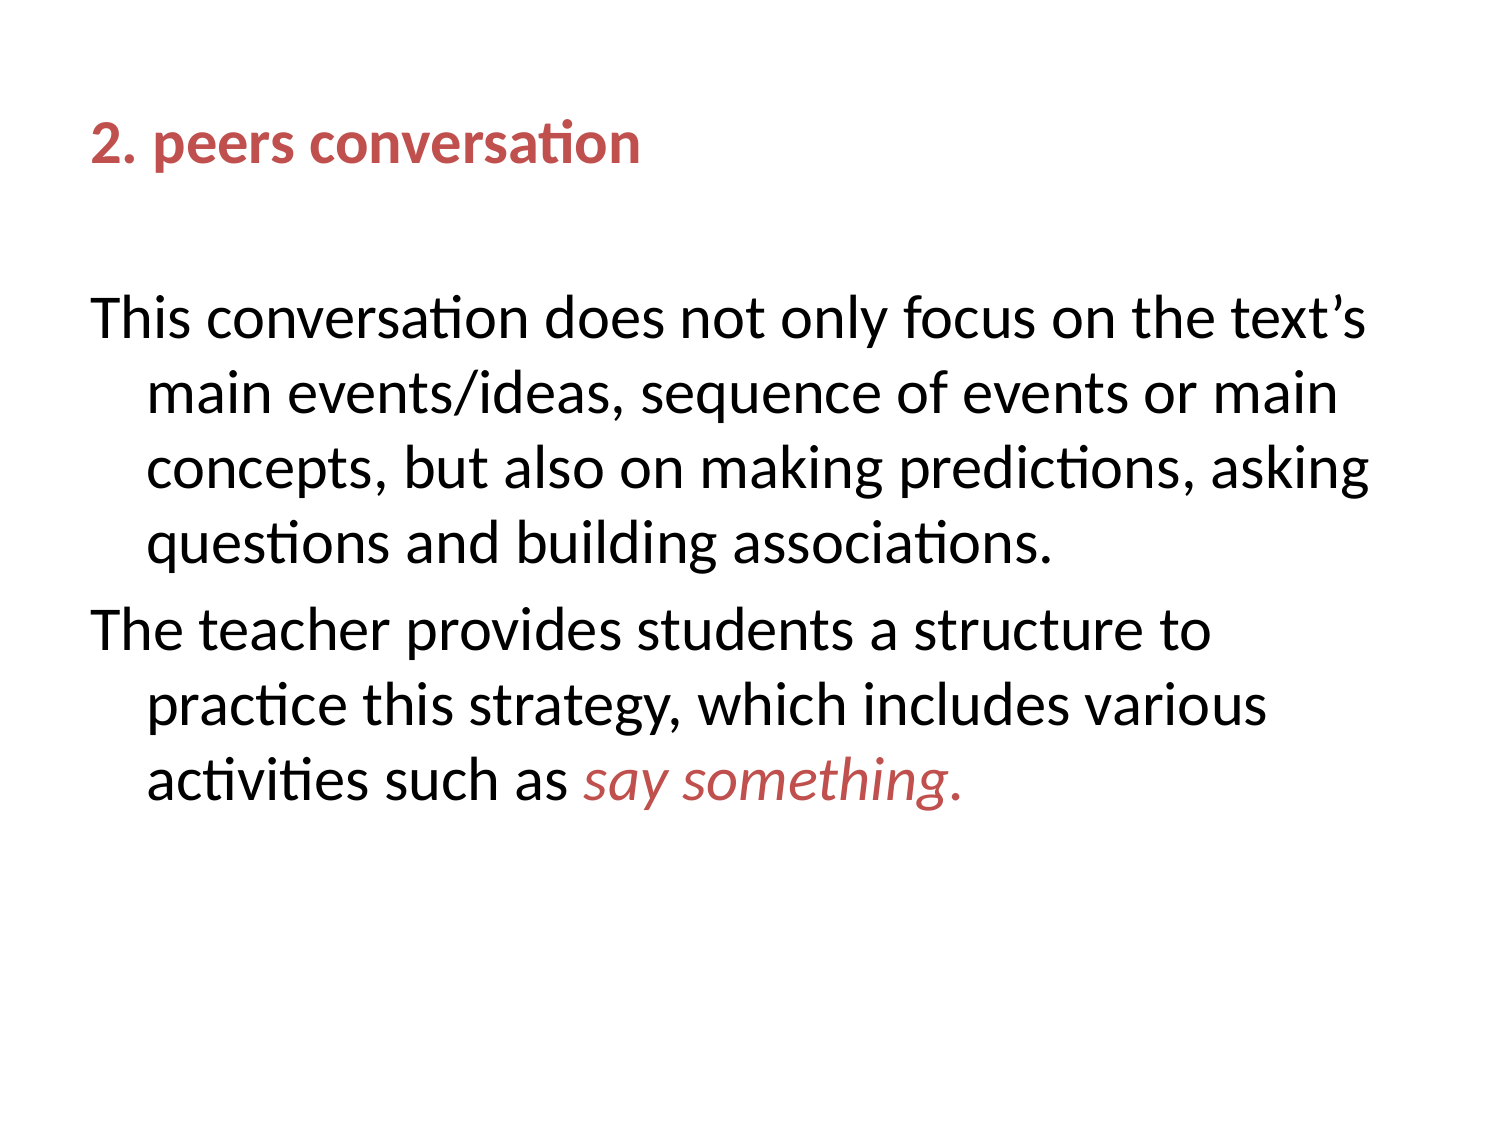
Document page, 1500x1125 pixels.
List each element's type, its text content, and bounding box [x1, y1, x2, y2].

list 2. peers conversation This conversation does not only focus on the text’s main events/ideas, sequence of events or main concepts, but also on making predictions, asking questions and building associations. The teacher provides students a structure to practice this strategy, which includes various activities such as say something. [75, 93, 1425, 1005]
